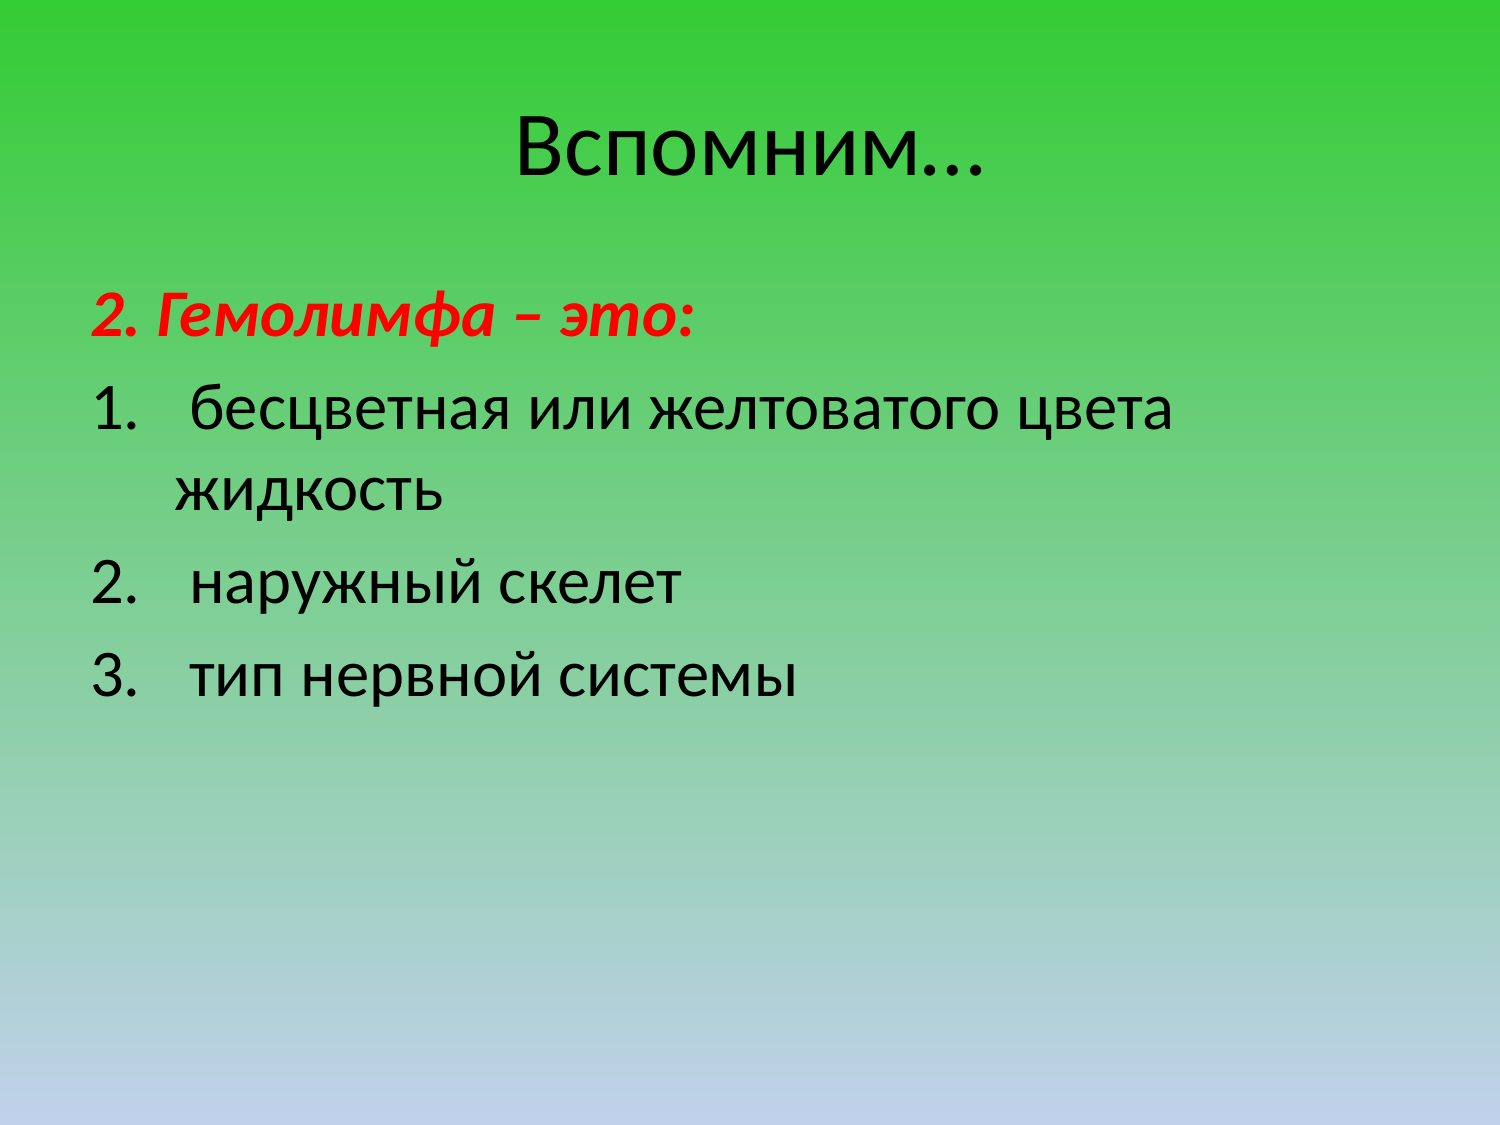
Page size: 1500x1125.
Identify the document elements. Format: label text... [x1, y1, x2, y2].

list 2. Гемолимфа – это: бесцветная или желтоватого цвета жидкость наружный скелет тип нервной системы [75, 262, 1425, 1005]
title Вспомним… [75, 45, 1425, 233]
